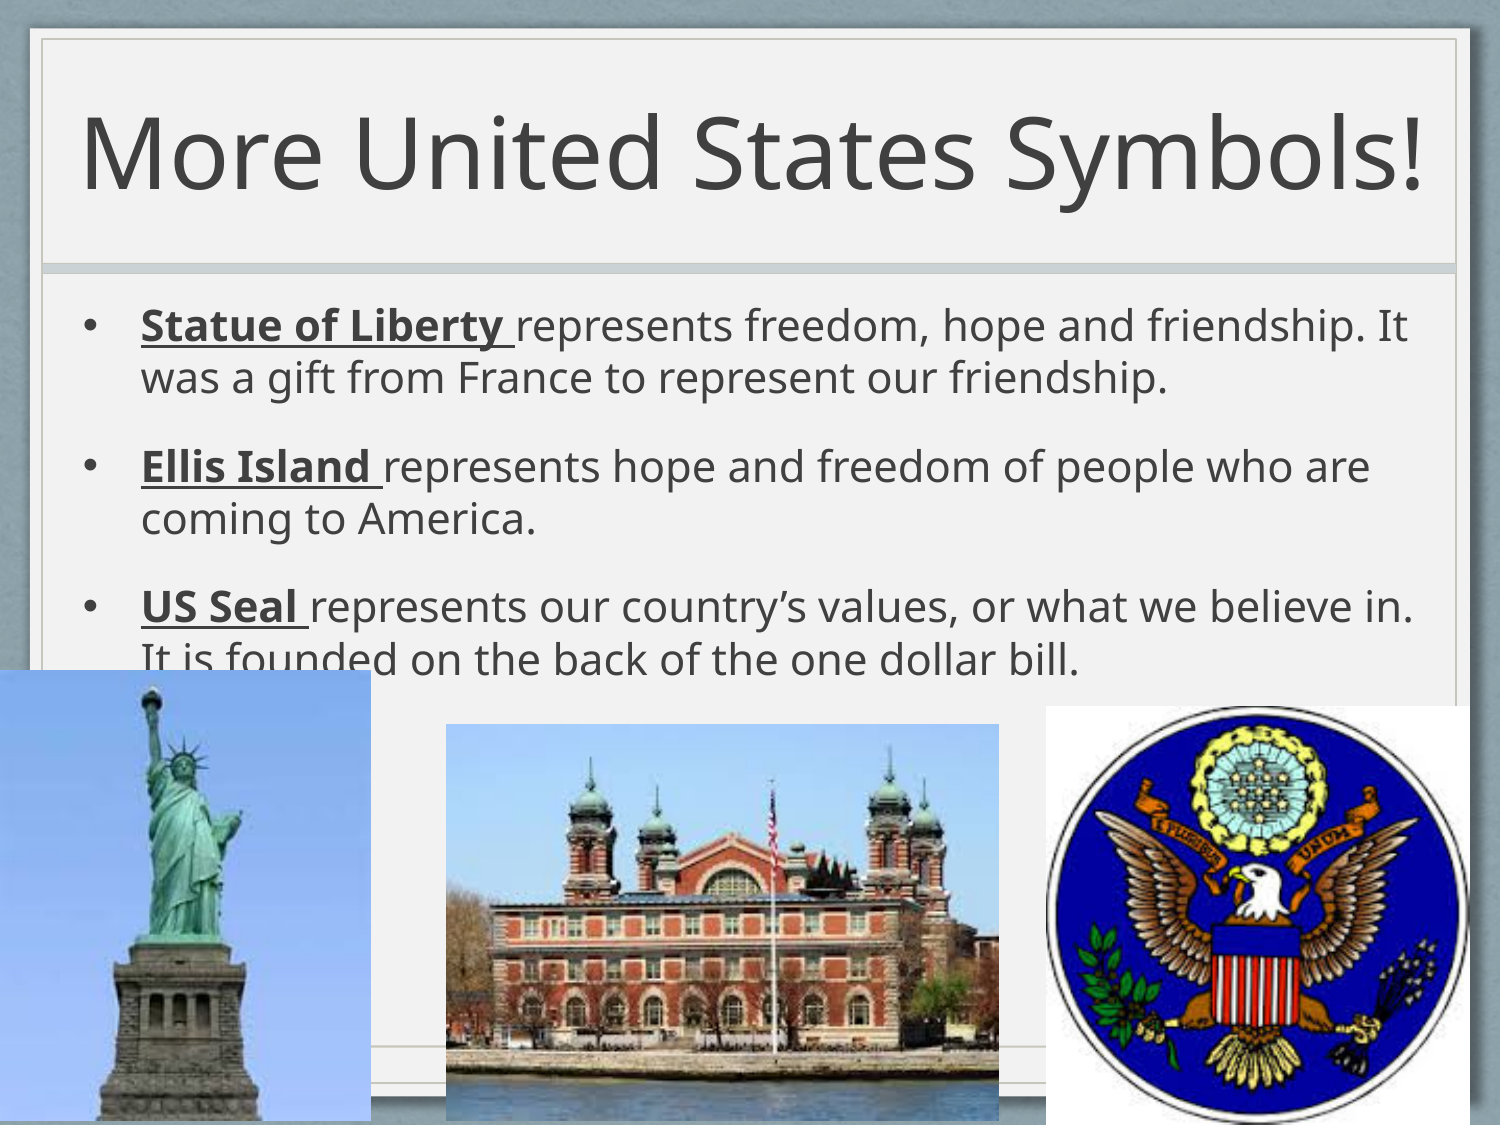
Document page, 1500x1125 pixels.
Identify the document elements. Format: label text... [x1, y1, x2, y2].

picture [0, 670, 372, 1122]
picture [446, 724, 1000, 1122]
picture [1045, 705, 1470, 1125]
list Statue of Liberty represents freedom, hope and friendship. It was a gift from France to represent our friendship. Ellis Island represents hope and freedom of people who are coming to America. US Seal represents our country’s values, or what we believe in. It is founded on the back of the one dollar bill. [67, 290, 1432, 698]
title More United States Symbols! [37, 40, 1470, 260]
